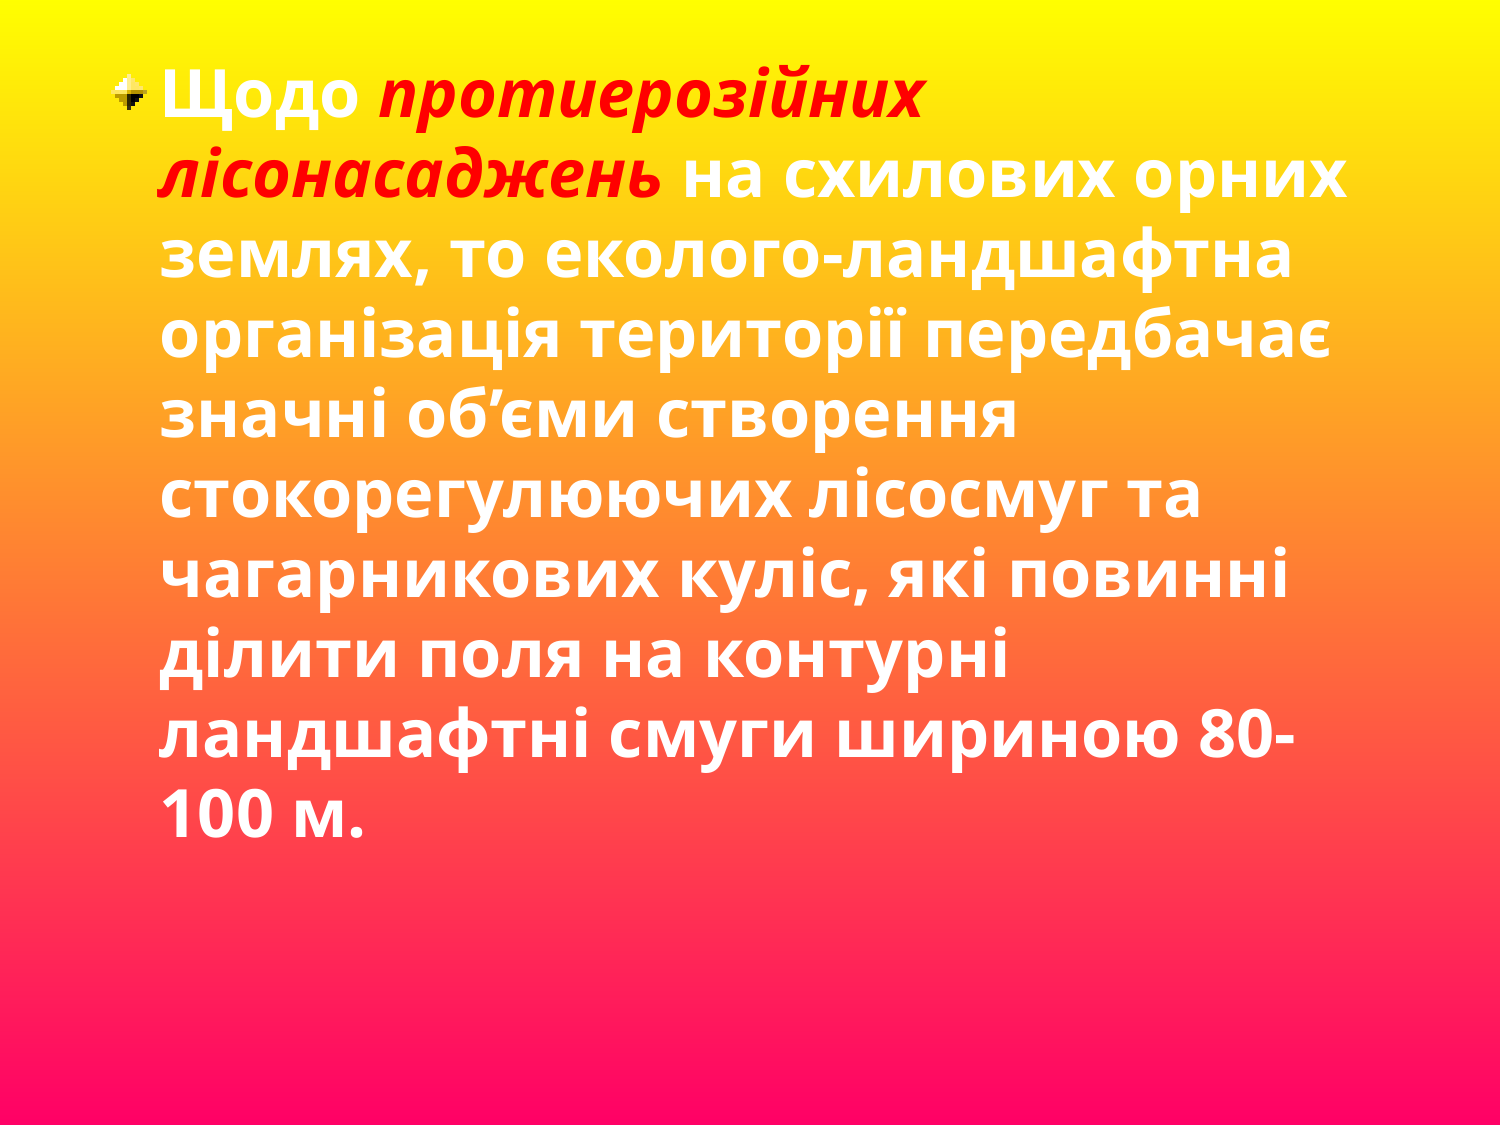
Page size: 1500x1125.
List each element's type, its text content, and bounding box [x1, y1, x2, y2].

list Щодо протиерозійних лісонасаджень на схилових орних землях, то еколого-ландшафтна організація території передбачає значні об’єми створення стокорегулюючих лісосмуг та чагарникових куліс, які повинні ділити поля на контурні ландшафтні смуги шириною 80-100 м. [88, 42, 1425, 1005]
picture [103, 66, 151, 114]
